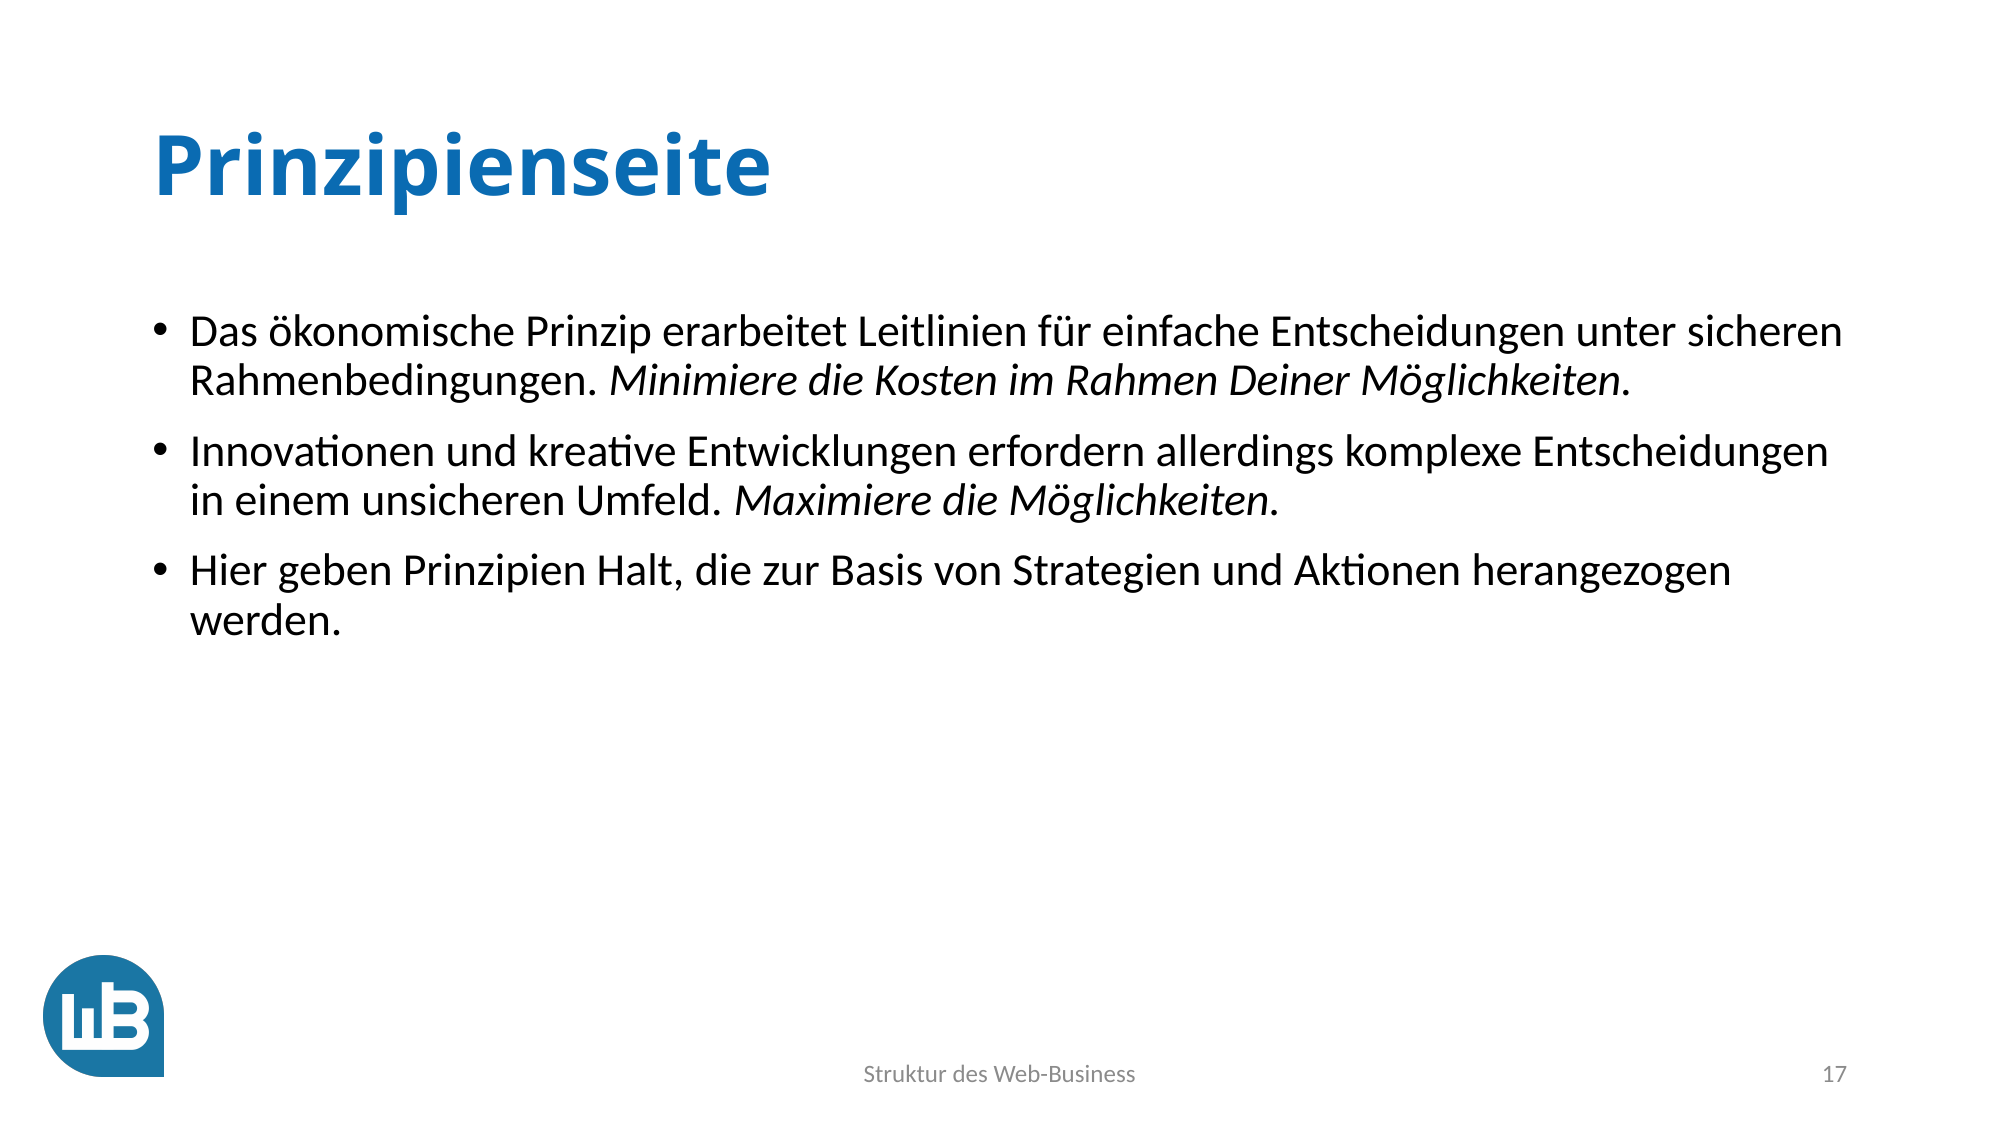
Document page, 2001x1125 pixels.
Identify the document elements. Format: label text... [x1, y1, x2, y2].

list Das ökonomische Prinzip erarbeitet Leitlinien für einfache Entscheidungen unter sicheren Rahmen­bedingungen. Minimiere die Kosten im Rahmen Deiner Möglichkeiten. Innovationen und kreative Entwicklungen erfordern allerdings komplexe Entschei­dungen in einem unsicheren Umfeld. Maximiere die Möglichkeiten. Hier geben Prinzipien Halt, die zur Basis von Strategien und Aktionen herangezogen werden. [137, 299, 1863, 721]
picture [42, 955, 164, 1077]
slide_number 17 [1412, 1042, 1863, 1103]
footer Struktur des Web-Business [662, 1042, 1338, 1103]
title Prinzipienseite [137, 59, 1863, 278]
